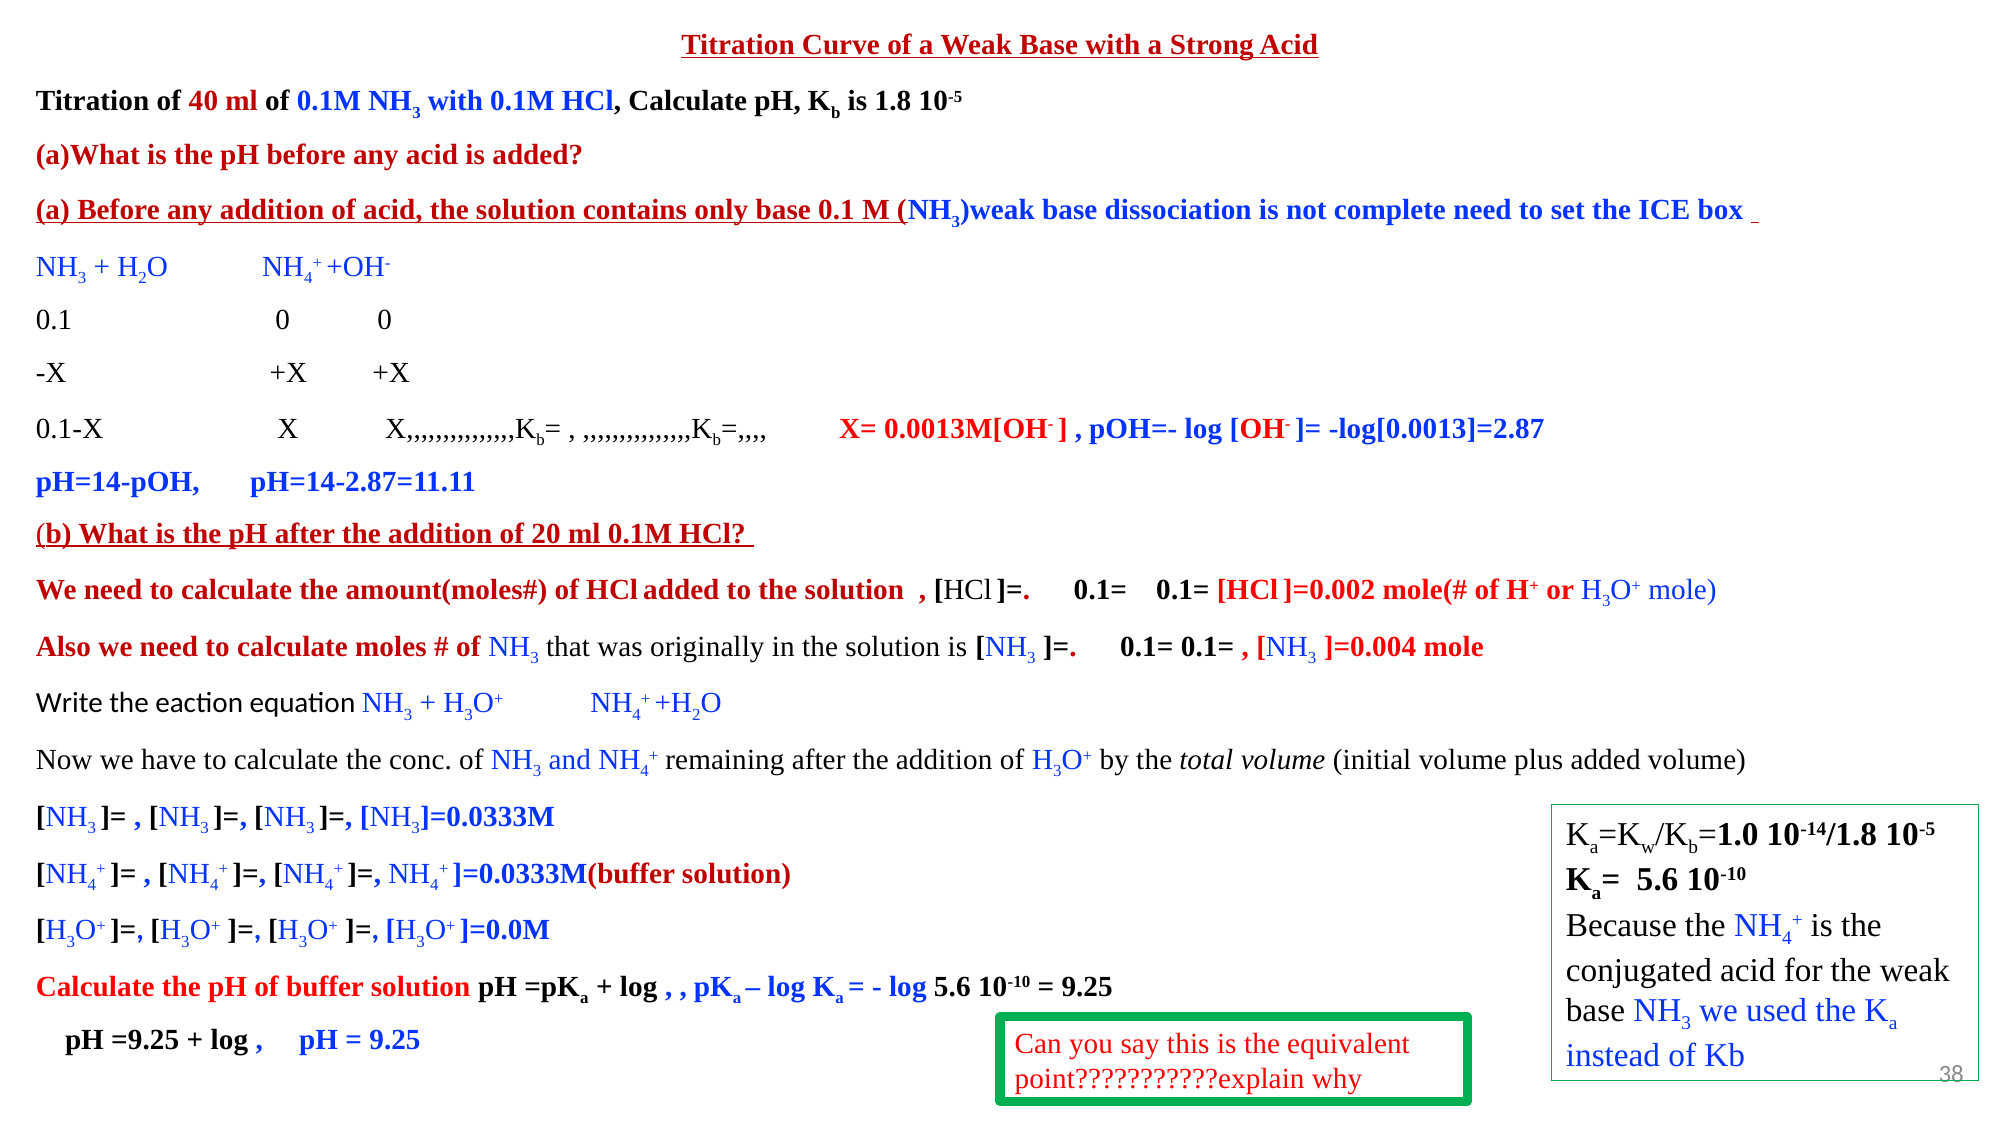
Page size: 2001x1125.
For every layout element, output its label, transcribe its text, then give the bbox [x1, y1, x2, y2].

slide_number 38 [1529, 1042, 1979, 1103]
text_box Can you say this is the equivalent point???????????explain why [999, 1016, 1468, 1102]
